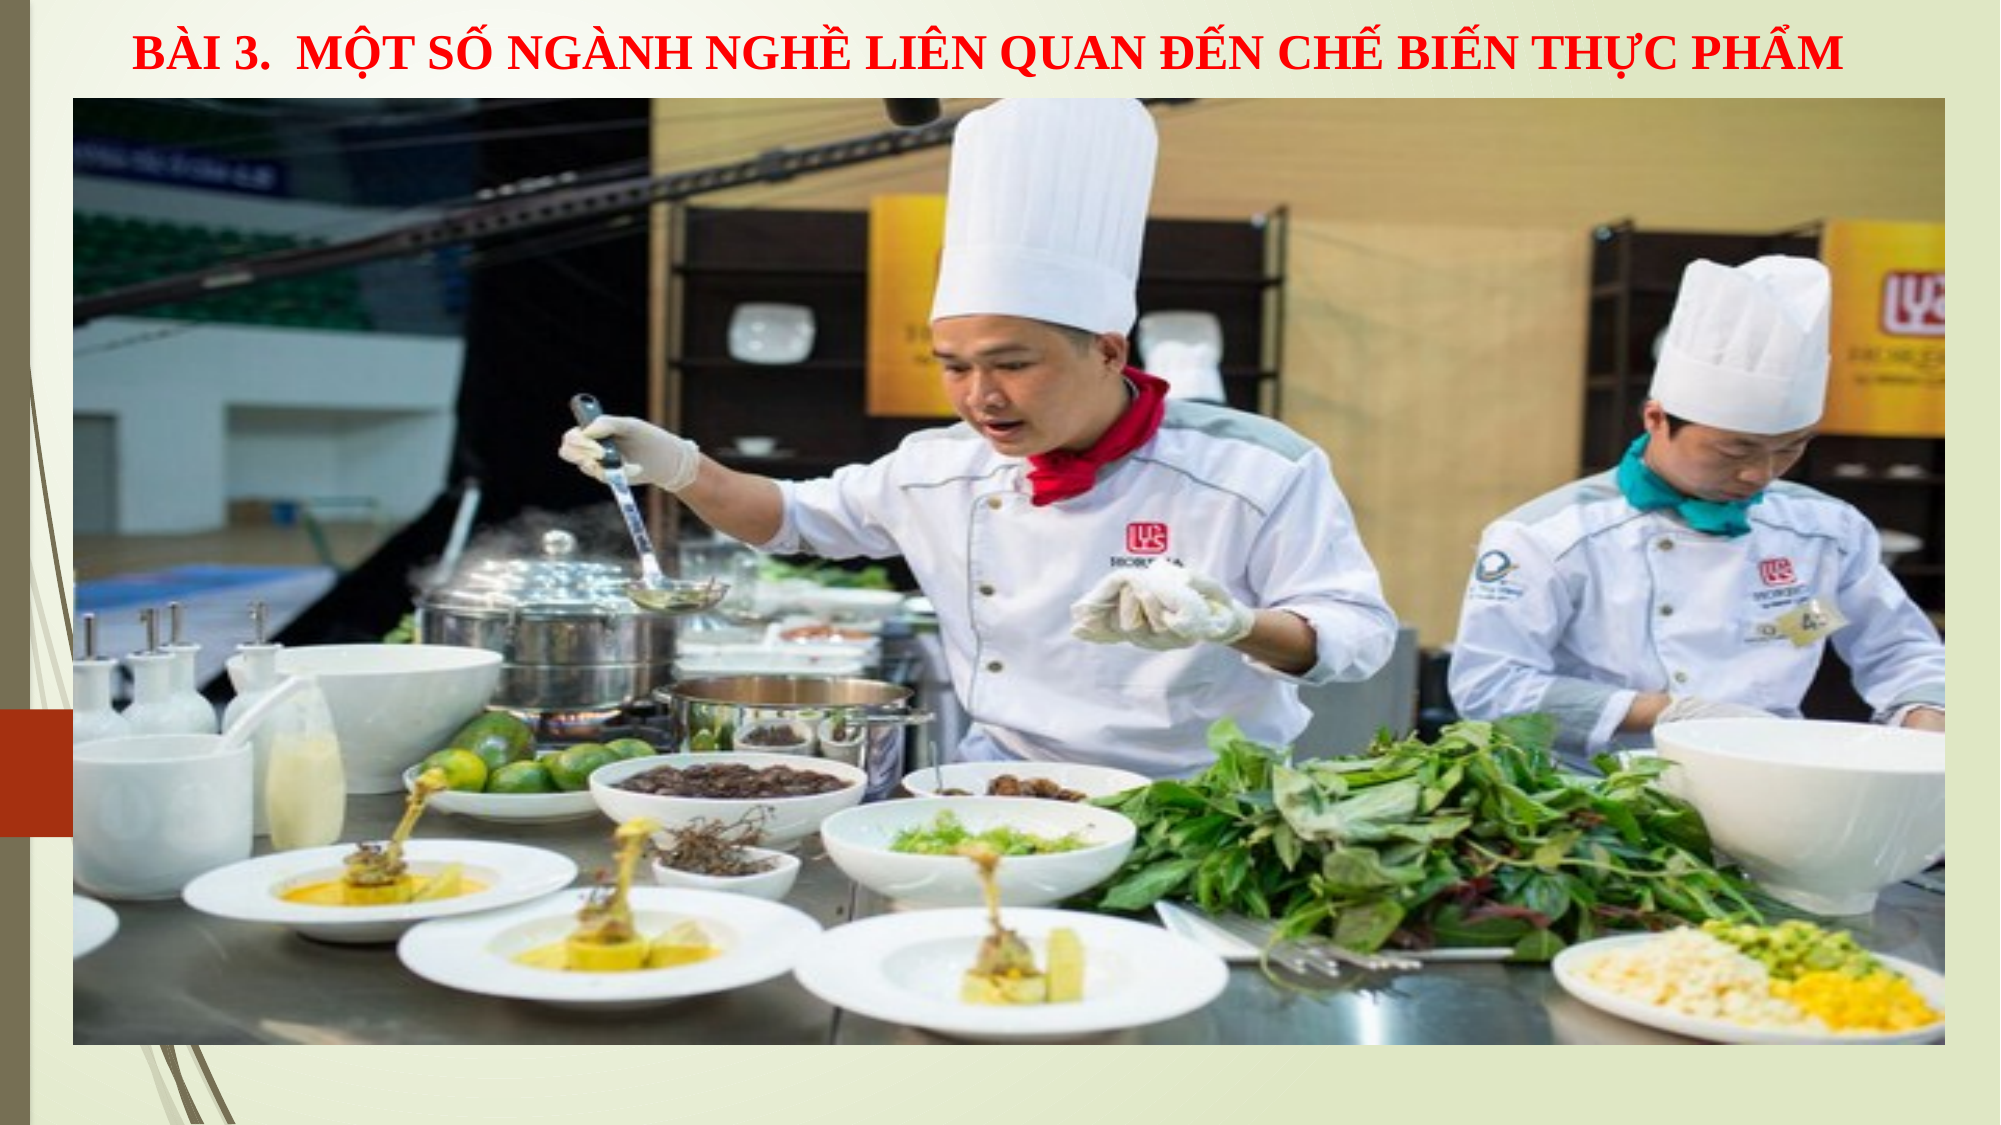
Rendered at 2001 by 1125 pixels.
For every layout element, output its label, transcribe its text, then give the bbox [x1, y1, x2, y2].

picture [73, 98, 1945, 1045]
text_box BÀI 3. MỘT SỐ NGÀNH NGHỀ LIÊN QUAN ĐẾN CHẾ BIẾN THỰC PHẨM [118, 12, 1960, 88]
